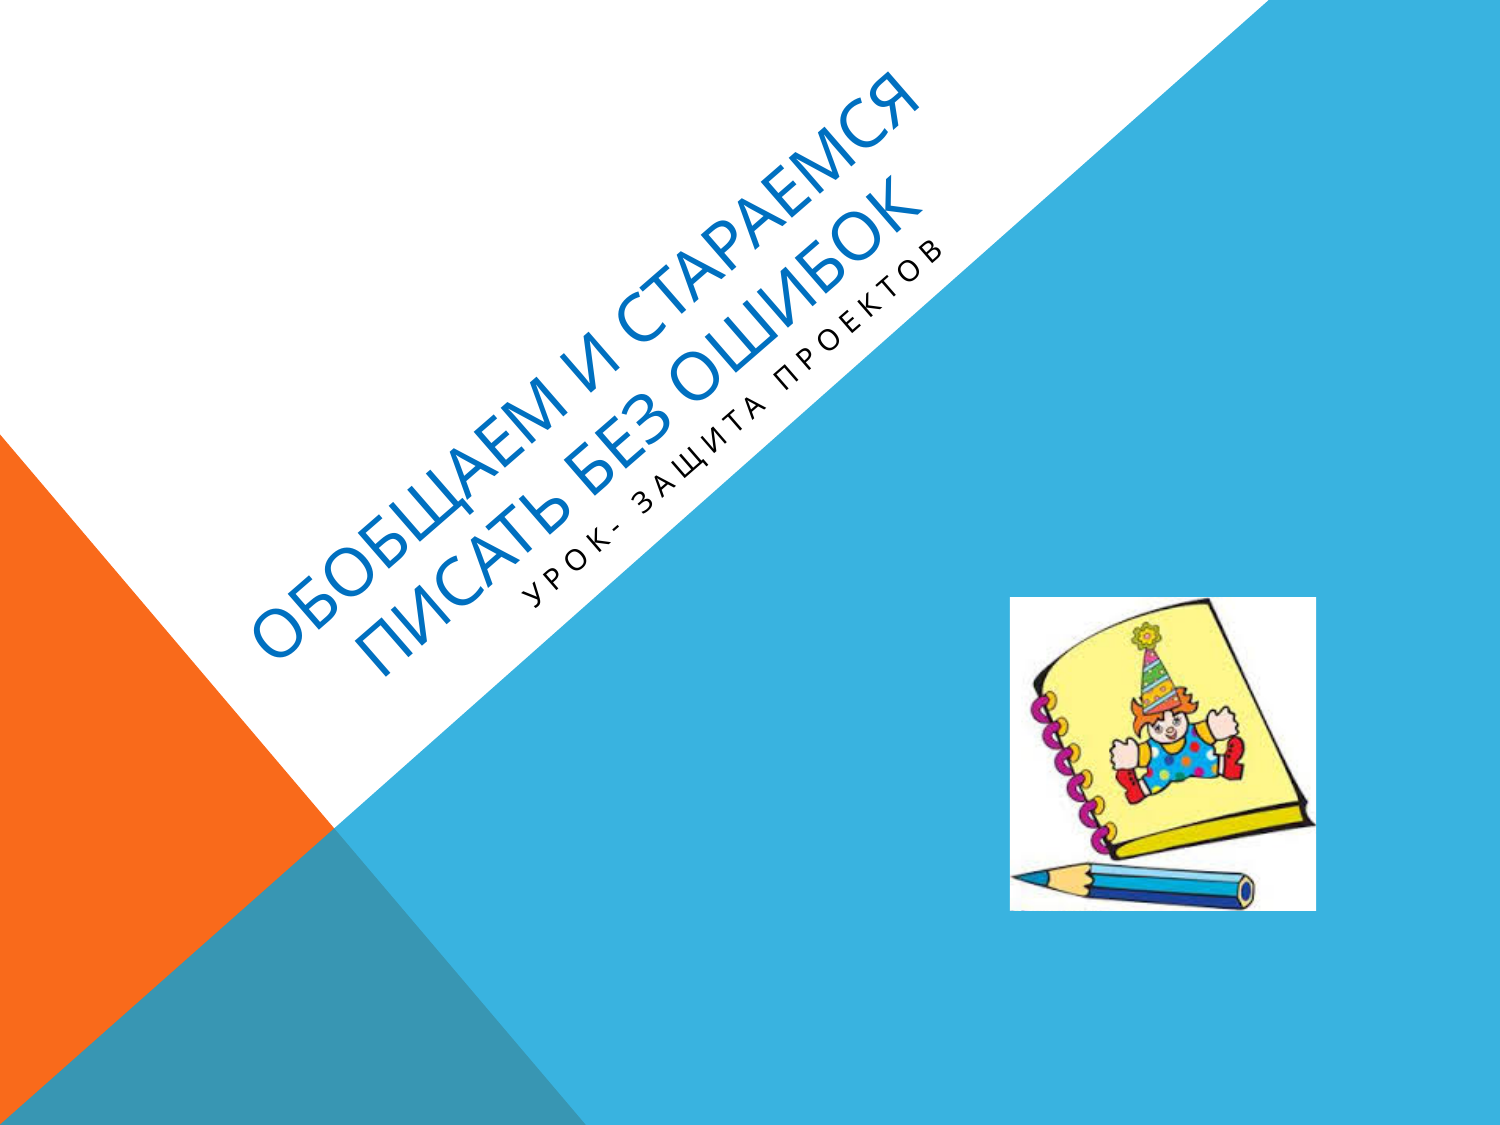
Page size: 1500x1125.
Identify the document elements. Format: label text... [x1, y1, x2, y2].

title Обобщаем и стараемся писать без ошибок [182, 4, 1012, 761]
subtitle Урок- защита проектов [312, 61, 1154, 804]
picture [1009, 597, 1317, 912]
